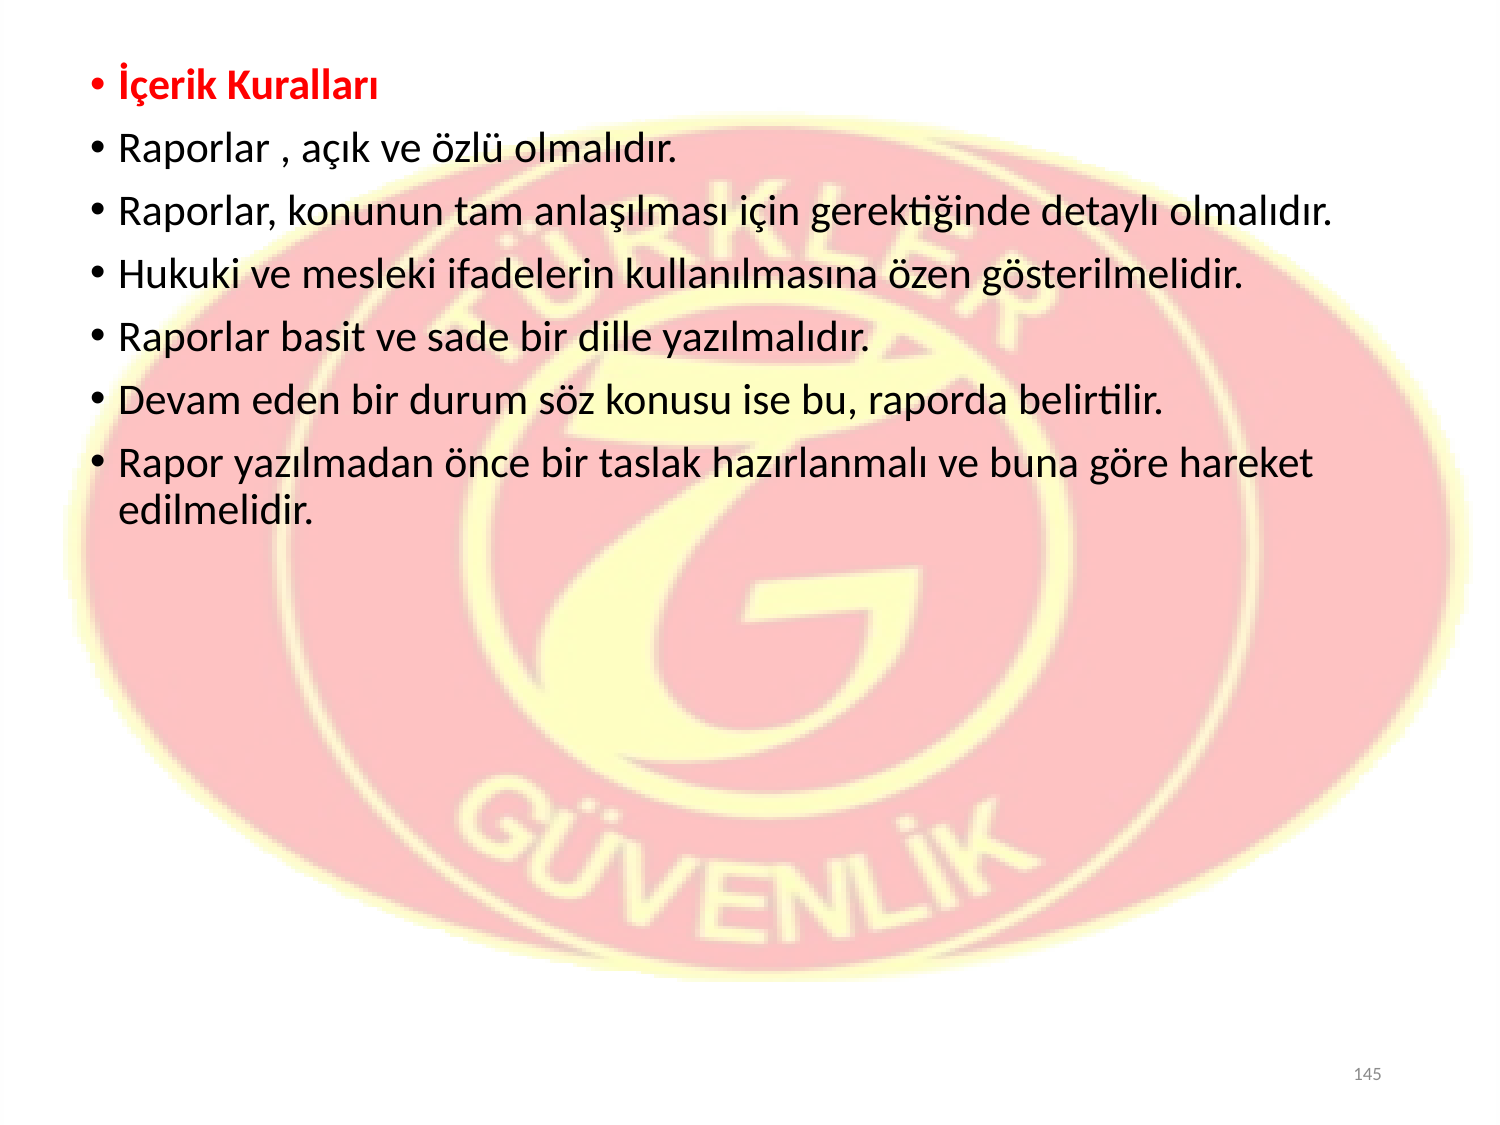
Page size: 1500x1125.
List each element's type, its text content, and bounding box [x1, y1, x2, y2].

list İçerik Kuralları Raporlar , açık ve özlü olmalıdır. Raporlar, konunun tam anlaşılması için gerektiğinde detaylı olmalıdır. Hukuki ve mesleki ifadelerin kullanılmasına özen gösterilmelidir. Raporlar basit ve sade bir dille yazılmalıdır. Devam eden bir durum söz konusu ise bu, raporda belirtilir. Rapor yazılmadan önce bir taslak hazırlanmalı ve buna göre hareket edilmelidir. [75, 54, 1425, 1005]
slide_number 145 [1059, 1042, 1397, 1103]
